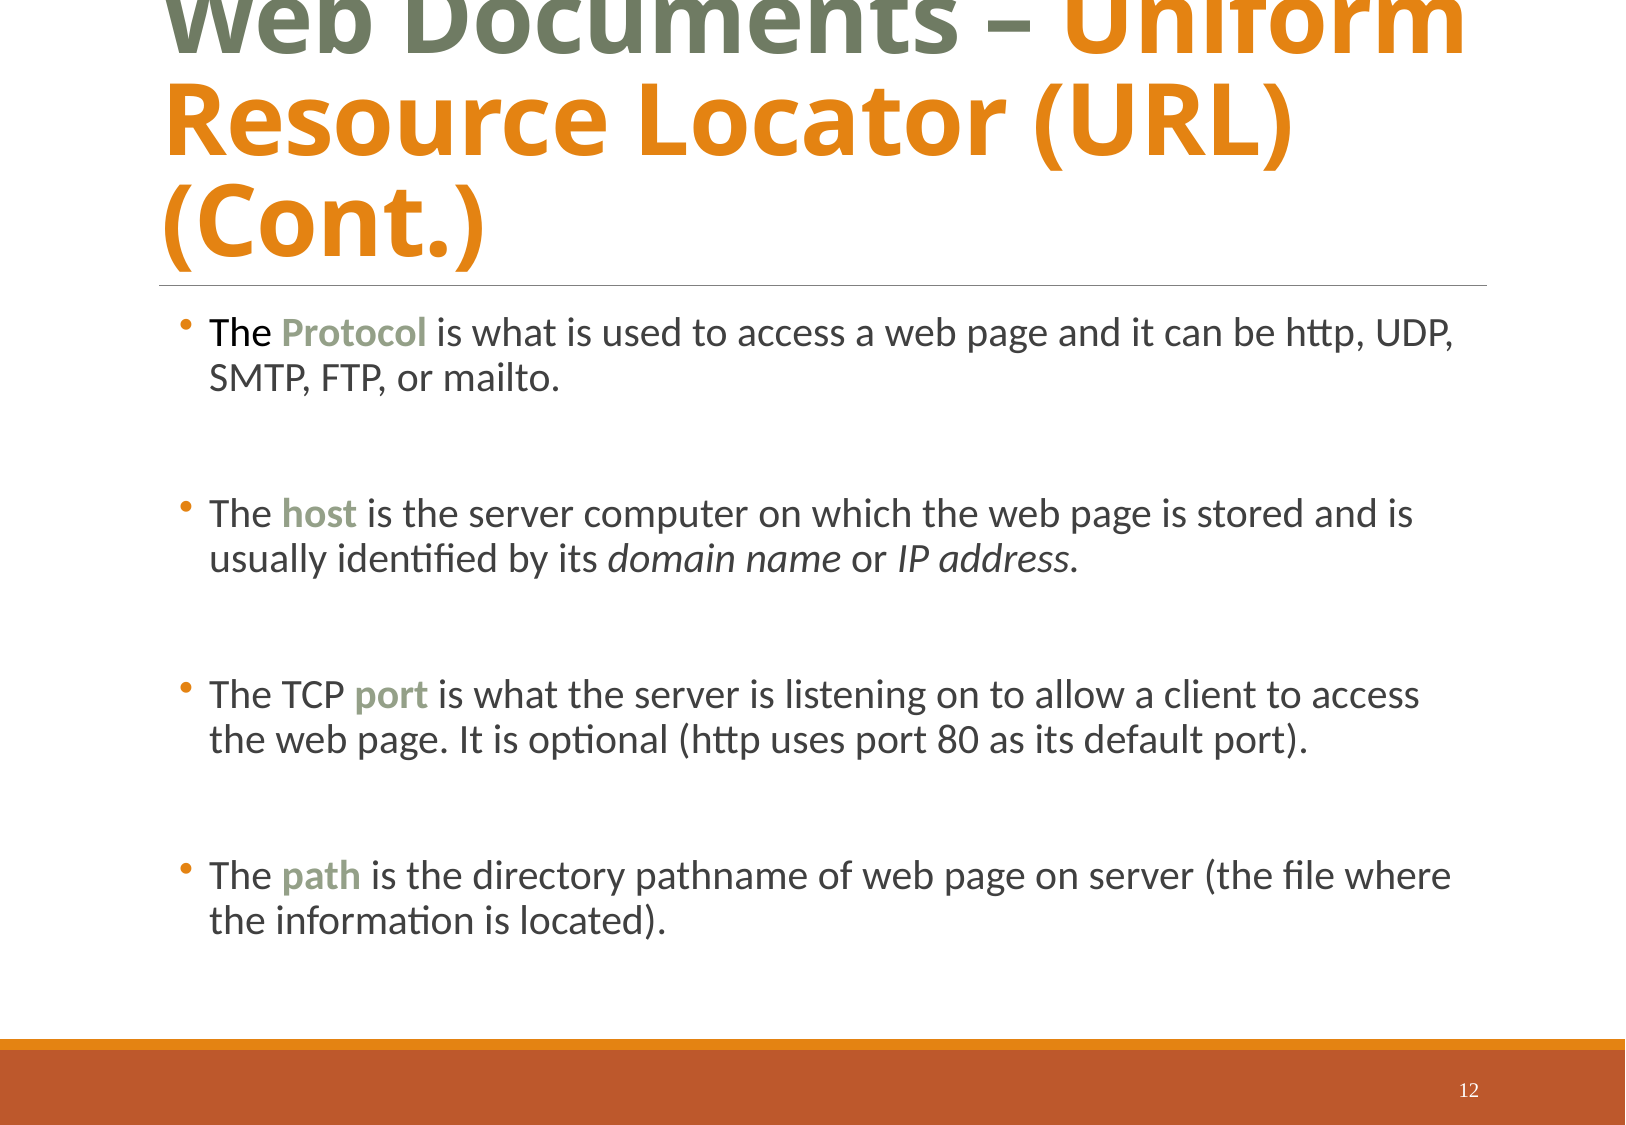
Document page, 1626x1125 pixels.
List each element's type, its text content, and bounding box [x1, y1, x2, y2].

list The Protocol is what is used to access a web page and it can be http, UDP, SMTP, FTP, or mailto. The host is the server computer on which the web page is stored and is usually identified by its domain name or IP address. The TCP port is what the server is listening on to allow a client to access the web page. It is optional (http uses port 80 as its default port). The path is the directory pathname of web page on server (the file where the information is located). [146, 302, 1487, 963]
slide_number 12 [1319, 1059, 1495, 1120]
title Web Documents – Uniform Resource Locator (URL)(Cont.) [146, 47, 1487, 285]
